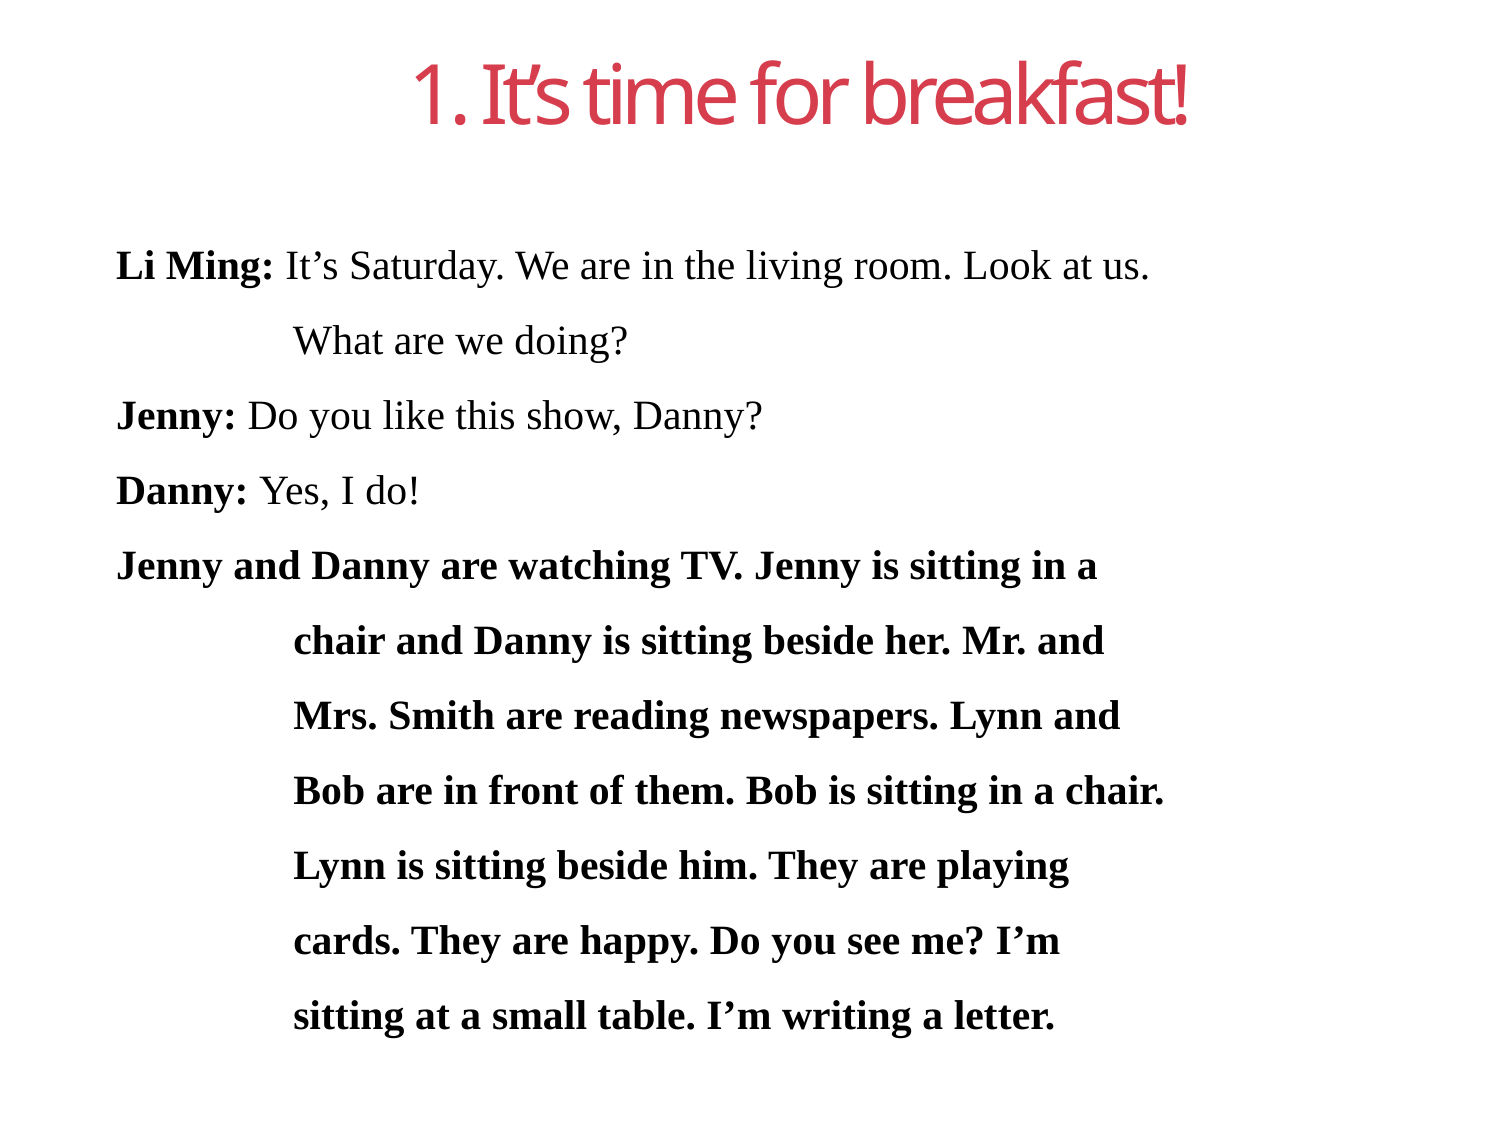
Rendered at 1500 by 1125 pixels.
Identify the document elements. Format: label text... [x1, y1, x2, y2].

text_box 1. It’s time for breakfast! [393, 33, 1210, 149]
text_box Li Ming: It’s Saturday. We are in the living room. Look at us. What are we doing? Jenny: Do you like this show, Danny? Danny: Yes, I do! Jenny and Danny are watching TV. Jenny is sitting in a chair and Danny is sitting beside her. Mr. and Mrs. Smith are reading newspapers. Lynn and Bob are in front of them. Bob is sitting in a chair. Lynn is sitting beside him. They are playing cards. They are happy. Do you see me? I’m sitting at a small table. I’m writing a letter. [101, 205, 1194, 1046]
